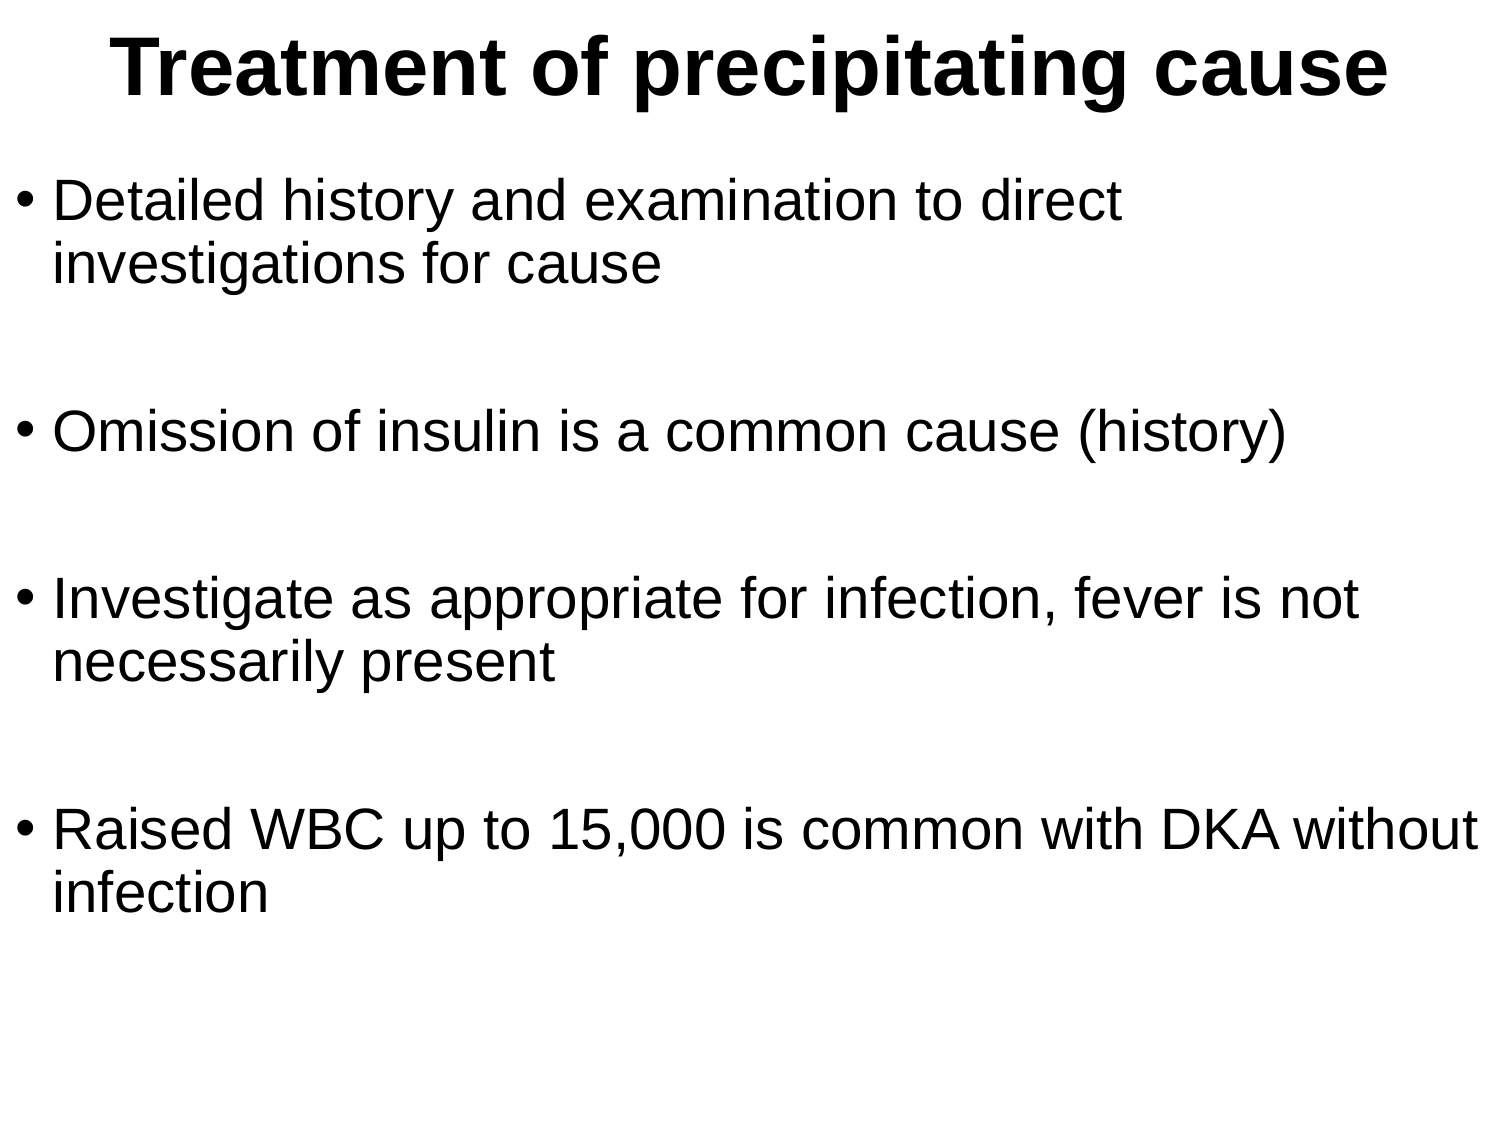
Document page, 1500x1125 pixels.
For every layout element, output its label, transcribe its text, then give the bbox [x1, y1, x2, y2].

title Treatment of precipitating cause [0, 0, 1500, 136]
text_box Detailed history and examination to direct investigations for cause Omission of insulin is a common cause (history) Investigate as appropriate for infection, fever is not necessarily present Raised WBC up to 15,000 is common with DKA without infection [0, 162, 1500, 1125]
